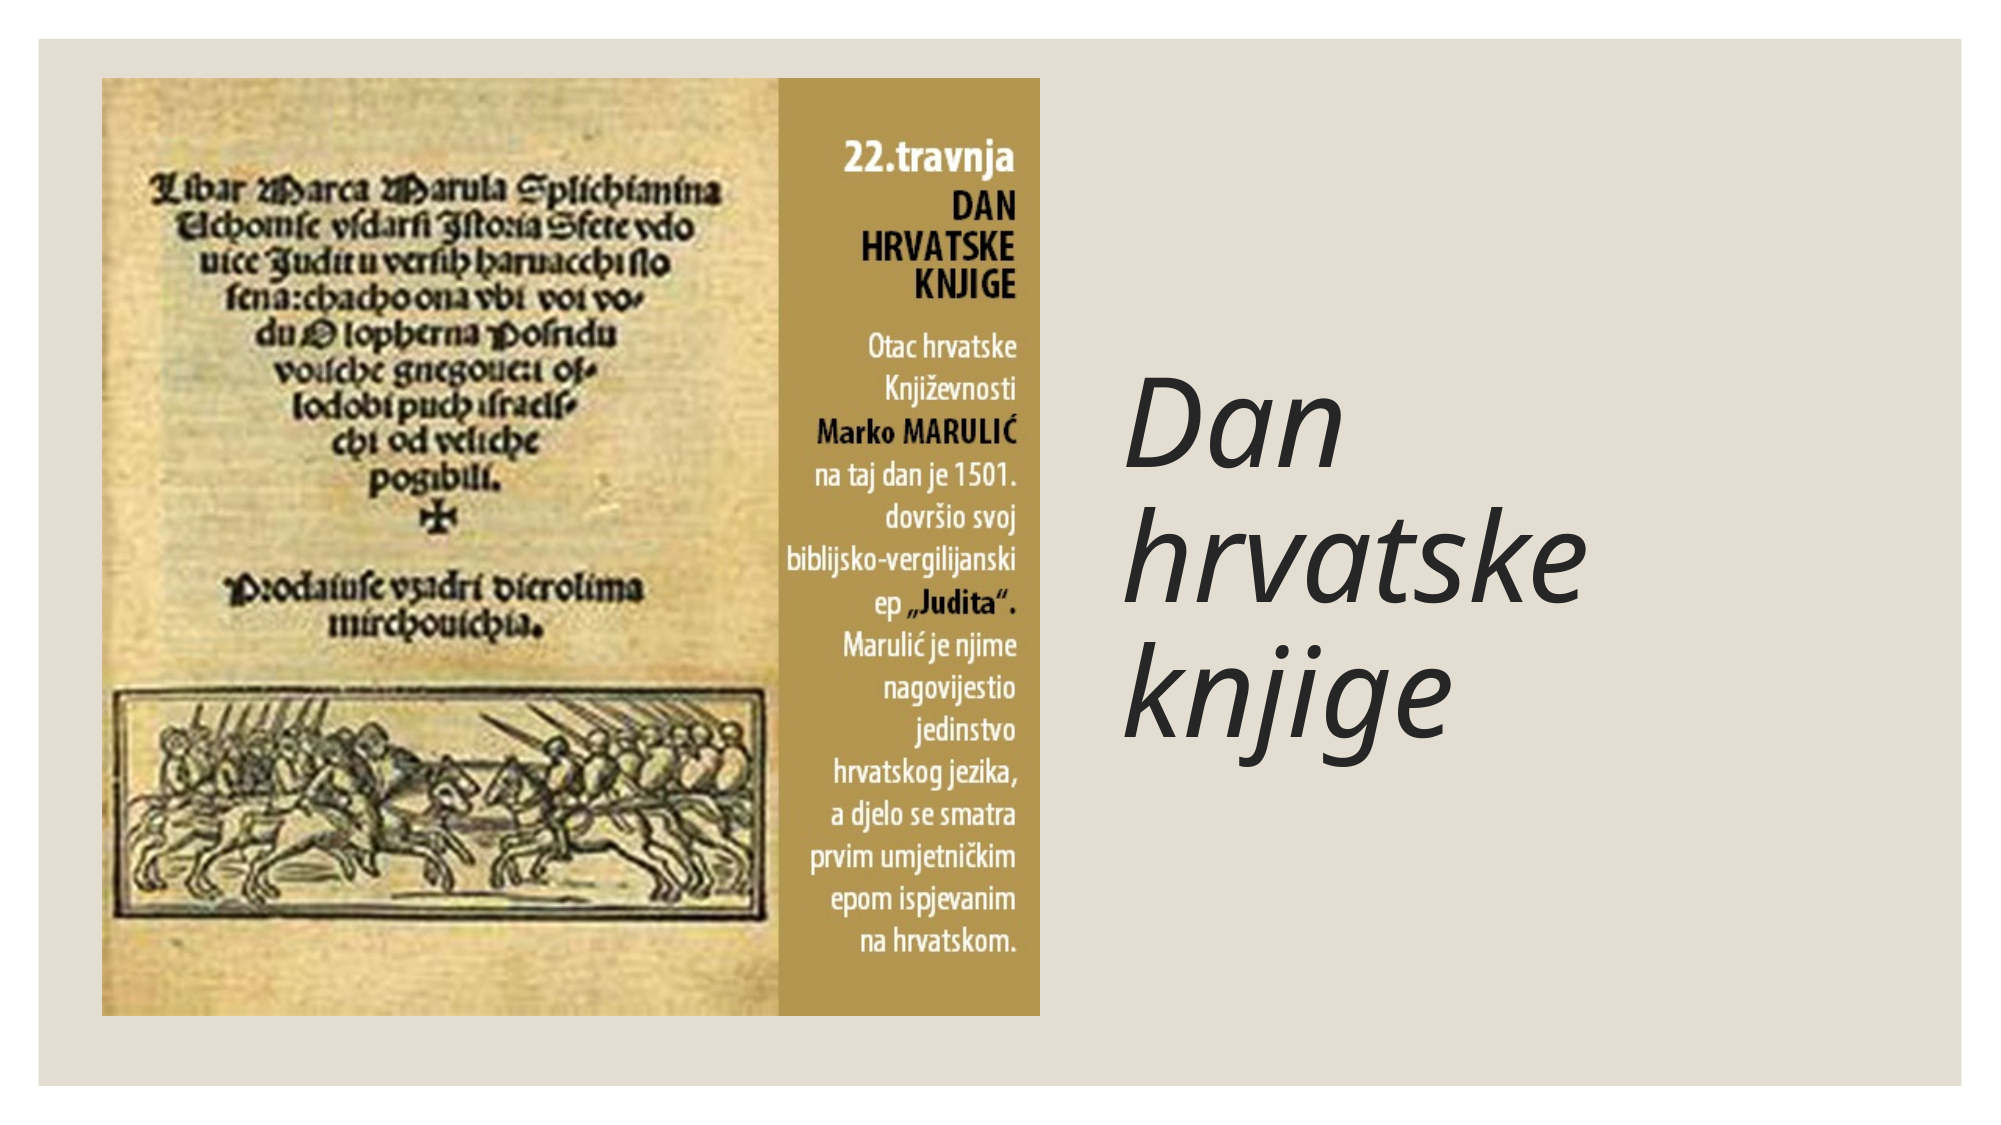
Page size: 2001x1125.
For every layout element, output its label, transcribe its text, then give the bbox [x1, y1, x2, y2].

picture [102, 78, 1040, 1016]
title Dan hrvatske knjige [1106, 412, 1674, 713]
